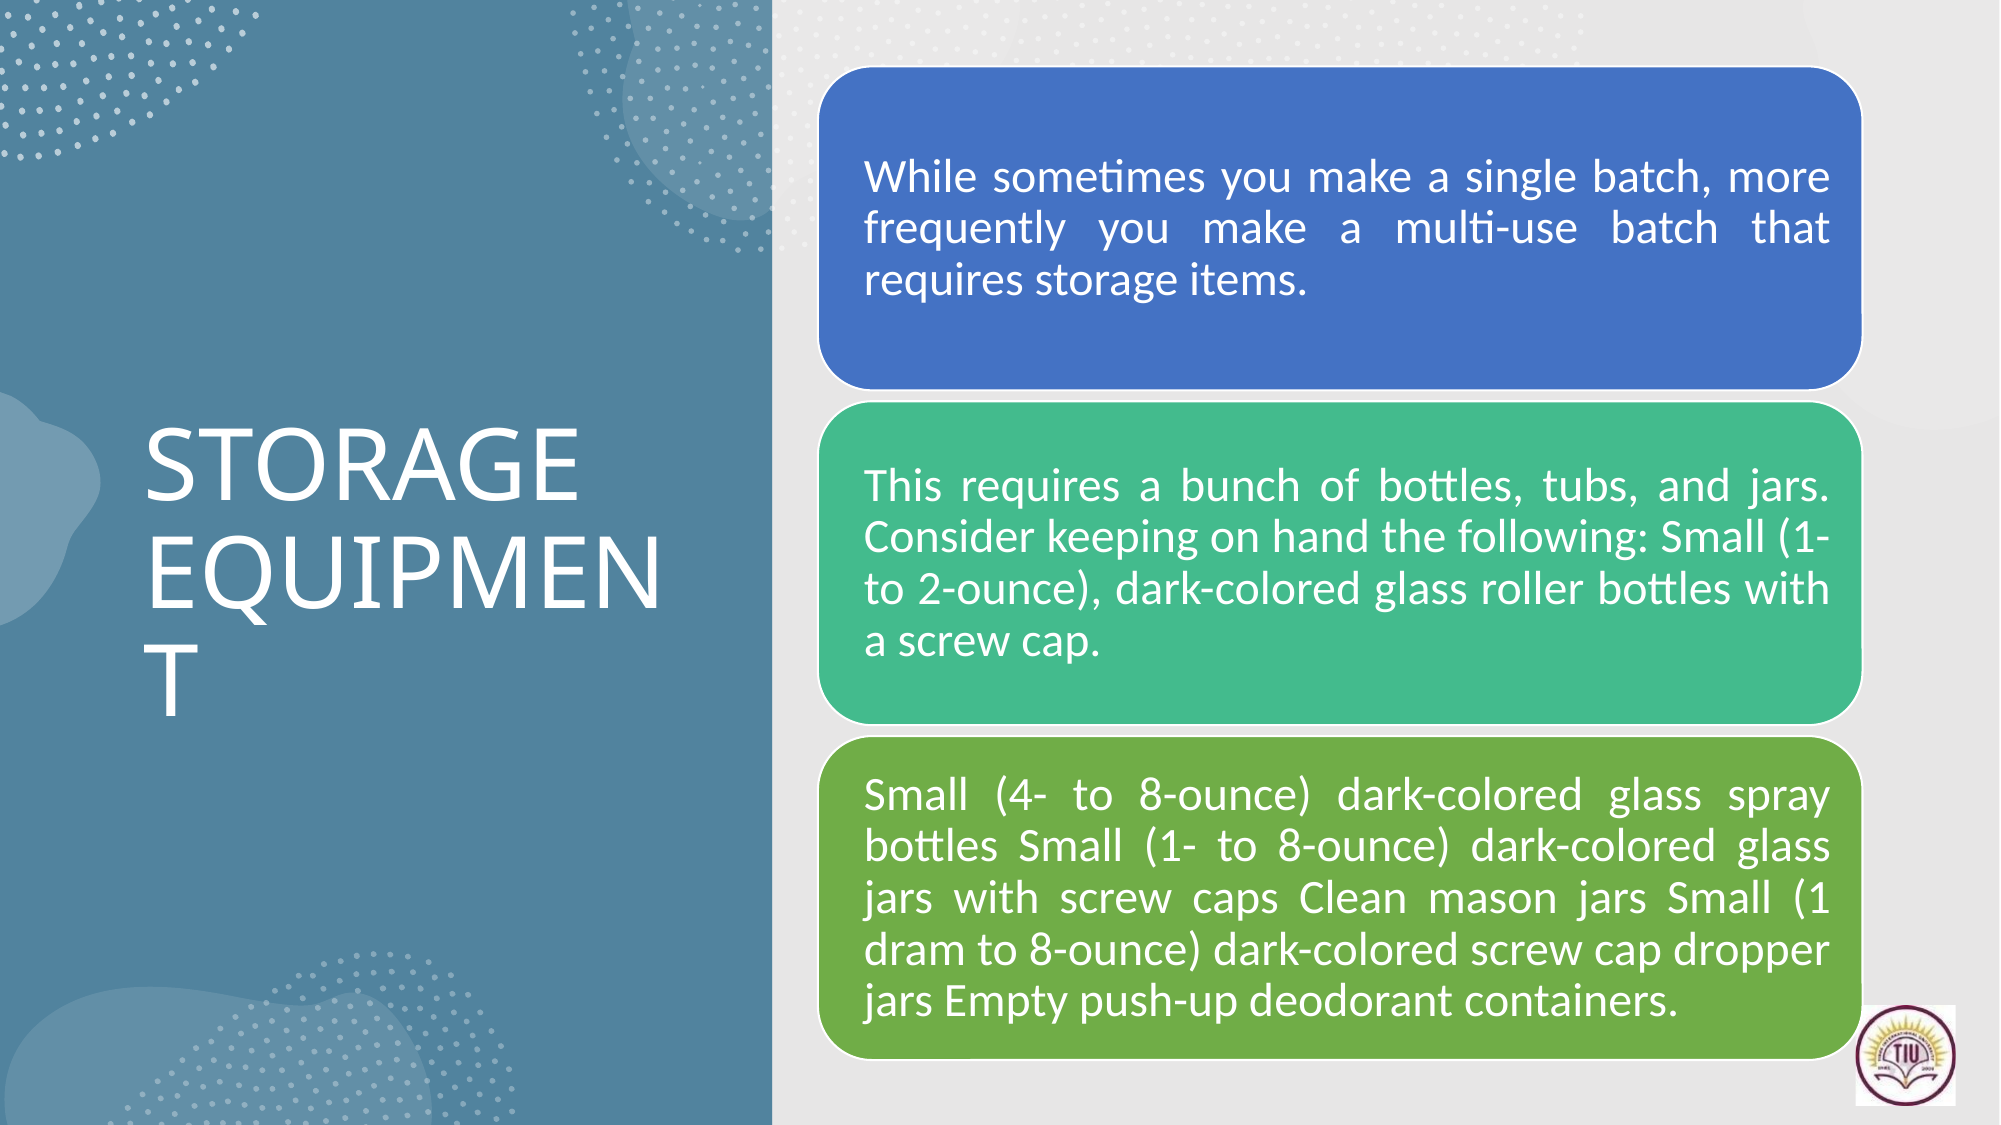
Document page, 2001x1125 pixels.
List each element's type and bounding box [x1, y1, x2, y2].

text_box [0, 0, 2000, 1125]
list [817, 37, 1863, 1089]
